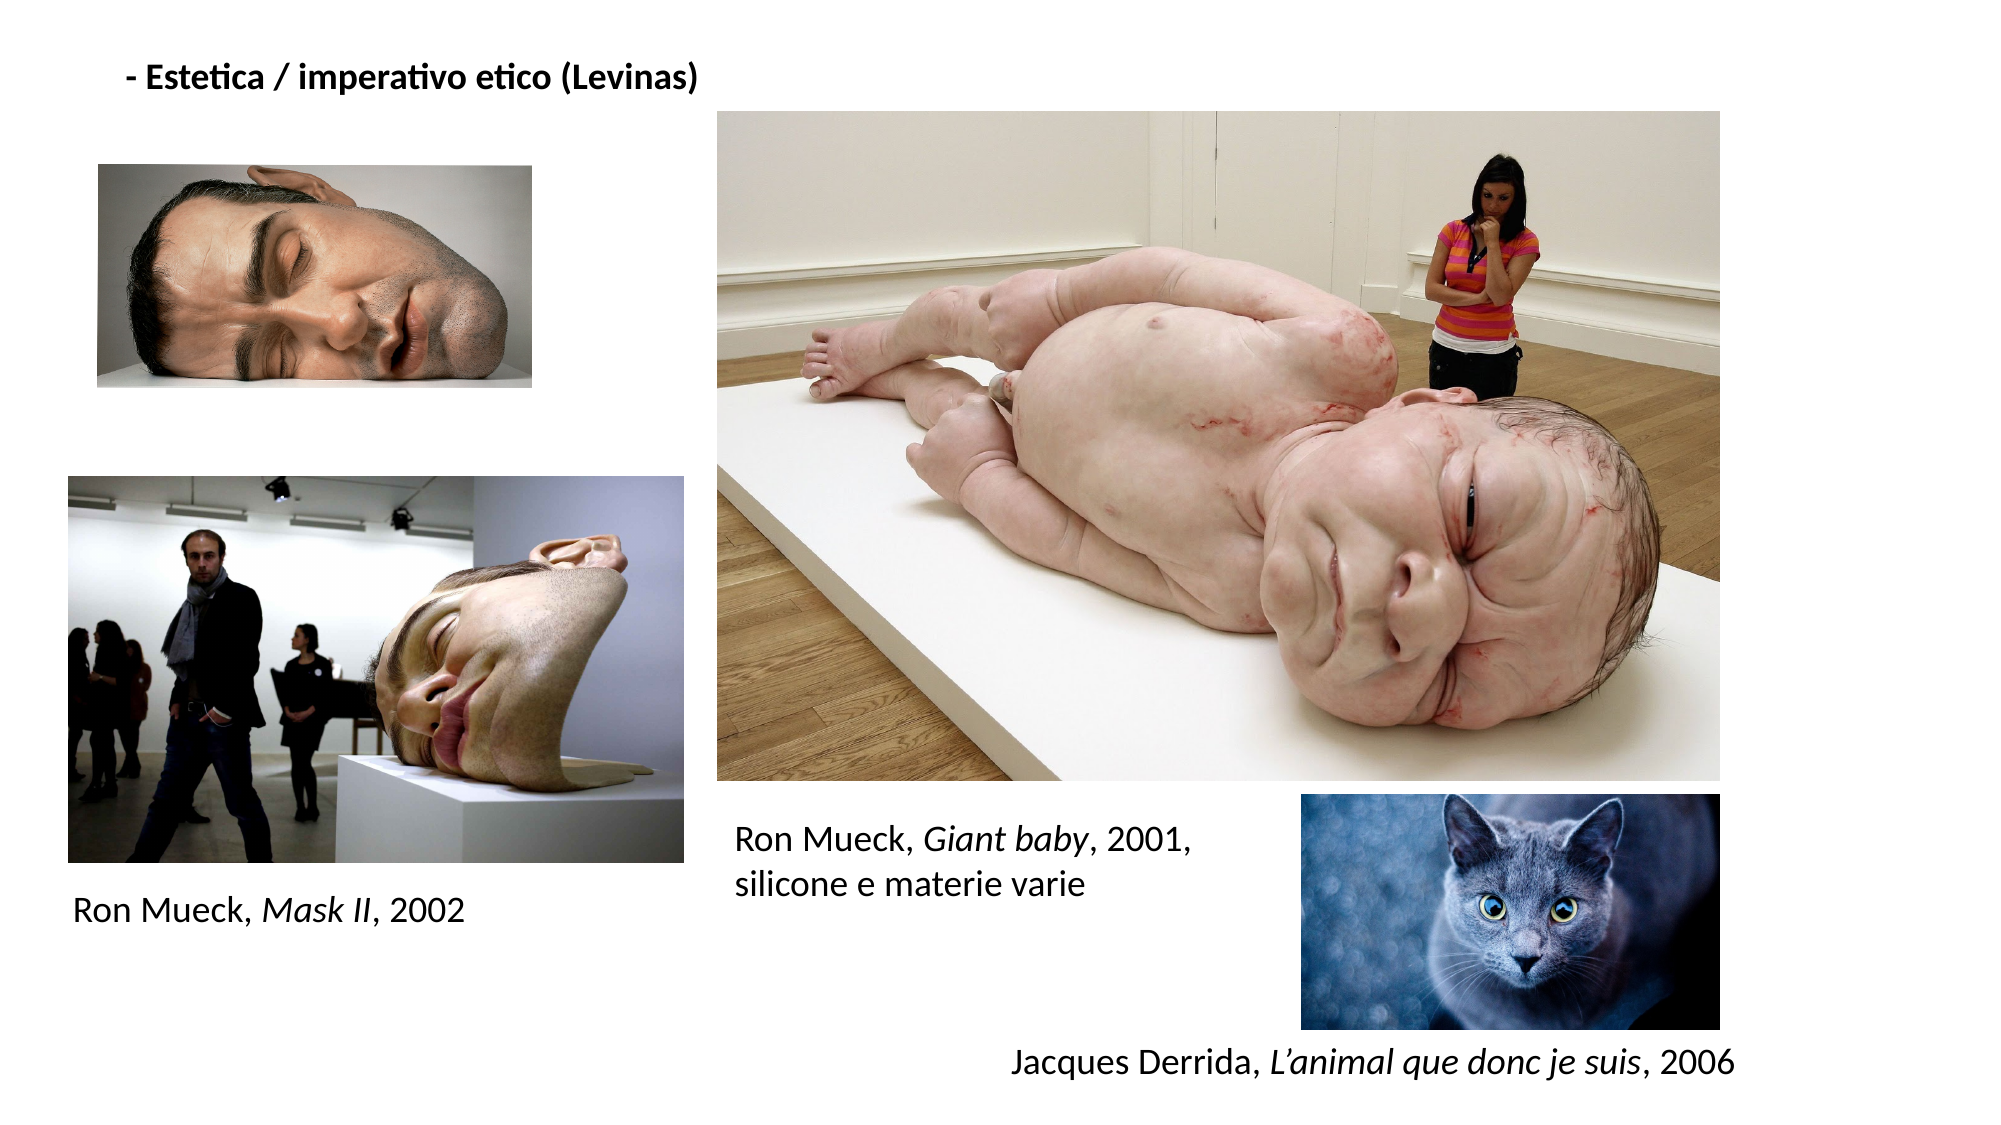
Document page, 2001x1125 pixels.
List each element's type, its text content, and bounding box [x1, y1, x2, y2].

picture [717, 111, 1720, 781]
text_box Jacques Derrida, L’animal que donc je suis, 2006 [996, 1029, 1751, 1090]
picture [97, 164, 532, 388]
text_box Ron Mueck, Mask II, 2002 [58, 833, 481, 1028]
picture [1301, 794, 1720, 1031]
text_box Ron Mueck, Giant baby, 2001, silicone e materie varie [719, 806, 1216, 912]
text_box - Estetica / imperativo etico (Levinas) [110, 45, 715, 105]
picture [68, 476, 684, 863]
